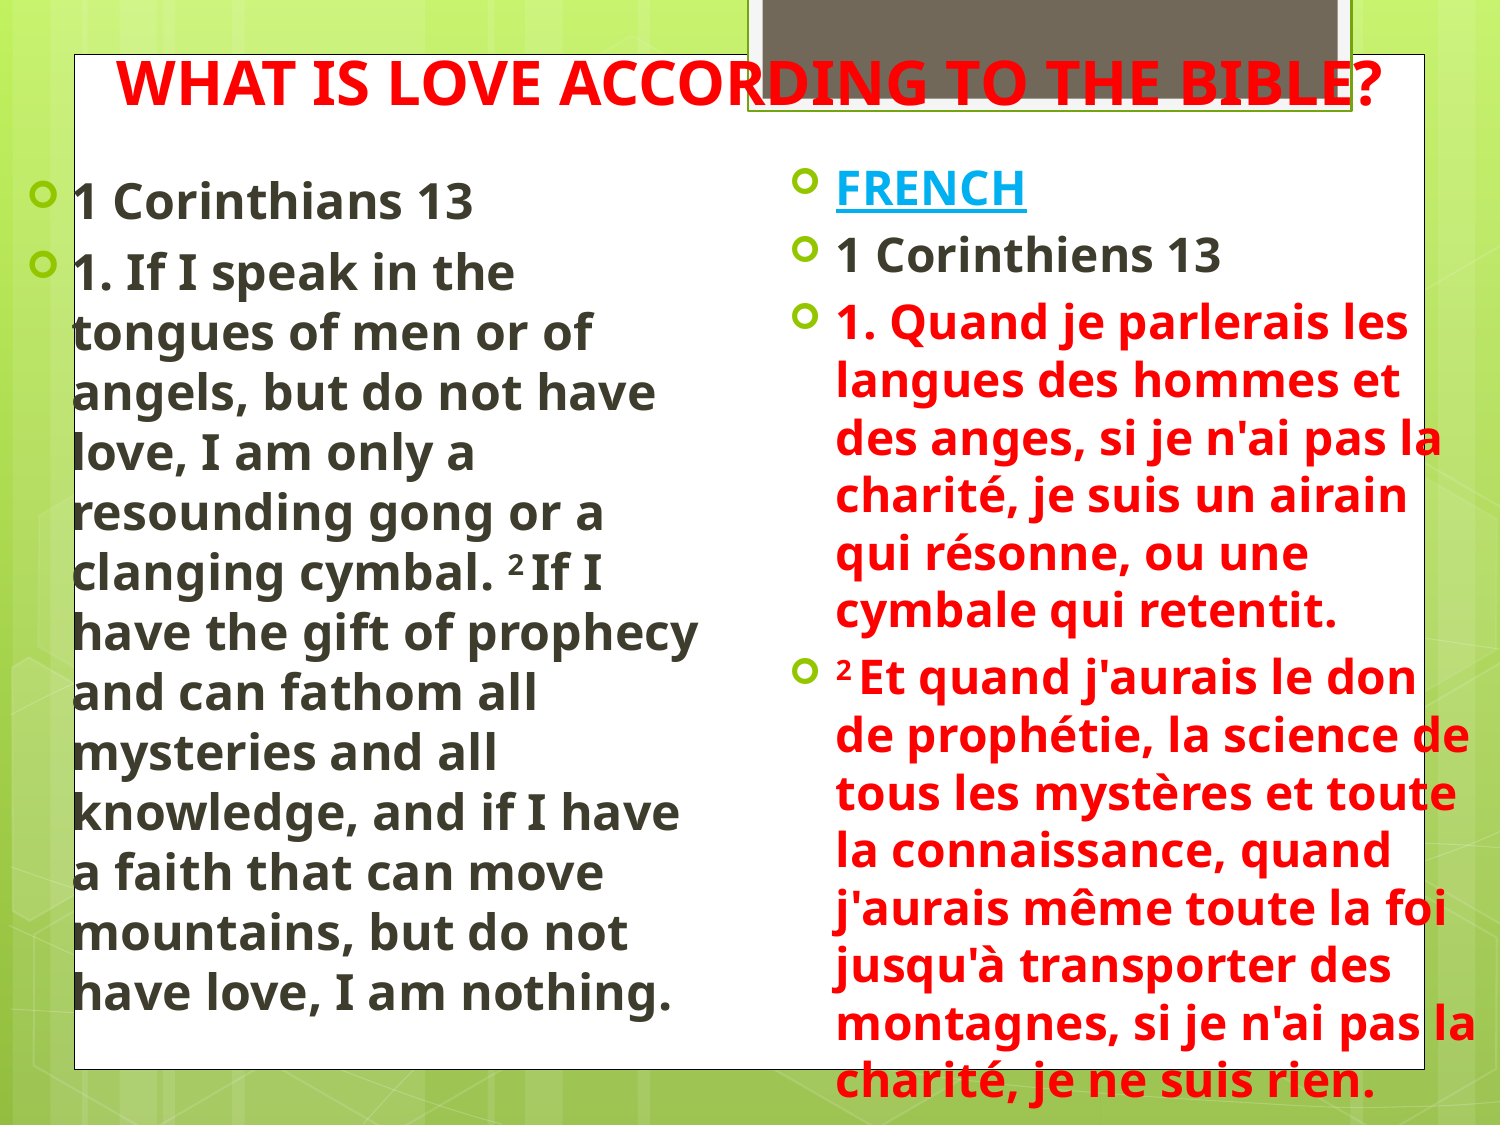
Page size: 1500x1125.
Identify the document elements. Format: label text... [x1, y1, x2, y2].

title WHAT IS LOVE ACCORDING TO THE BIBLE? [0, 0, 1500, 125]
list 1 Corinthians 13 1. If I speak in the tongues of men or of angels, but do not have love, I am only a resounding gong or a clanging cymbal. 2 If I have the gift of prophecy and can fathom all mysteries and all knowledge, and if I have a faith that can move mountains, but do not have love, I am nothing. [0, 162, 738, 1125]
list FRENCH 1 Corinthiens 13 1. Quand je parlerais les langues des hommes et des anges, si je n'ai pas la charité, je suis un airain qui résonne, ou une cymbale qui retentit. 2 Et quand j'aurais le don de prophétie, la science de tous les mystères et toute la connaissance, quand j'aurais même toute la foi jusqu'à transporter des montagnes, si je n'ai pas la charité, je ne suis rien. [762, 149, 1500, 1125]
